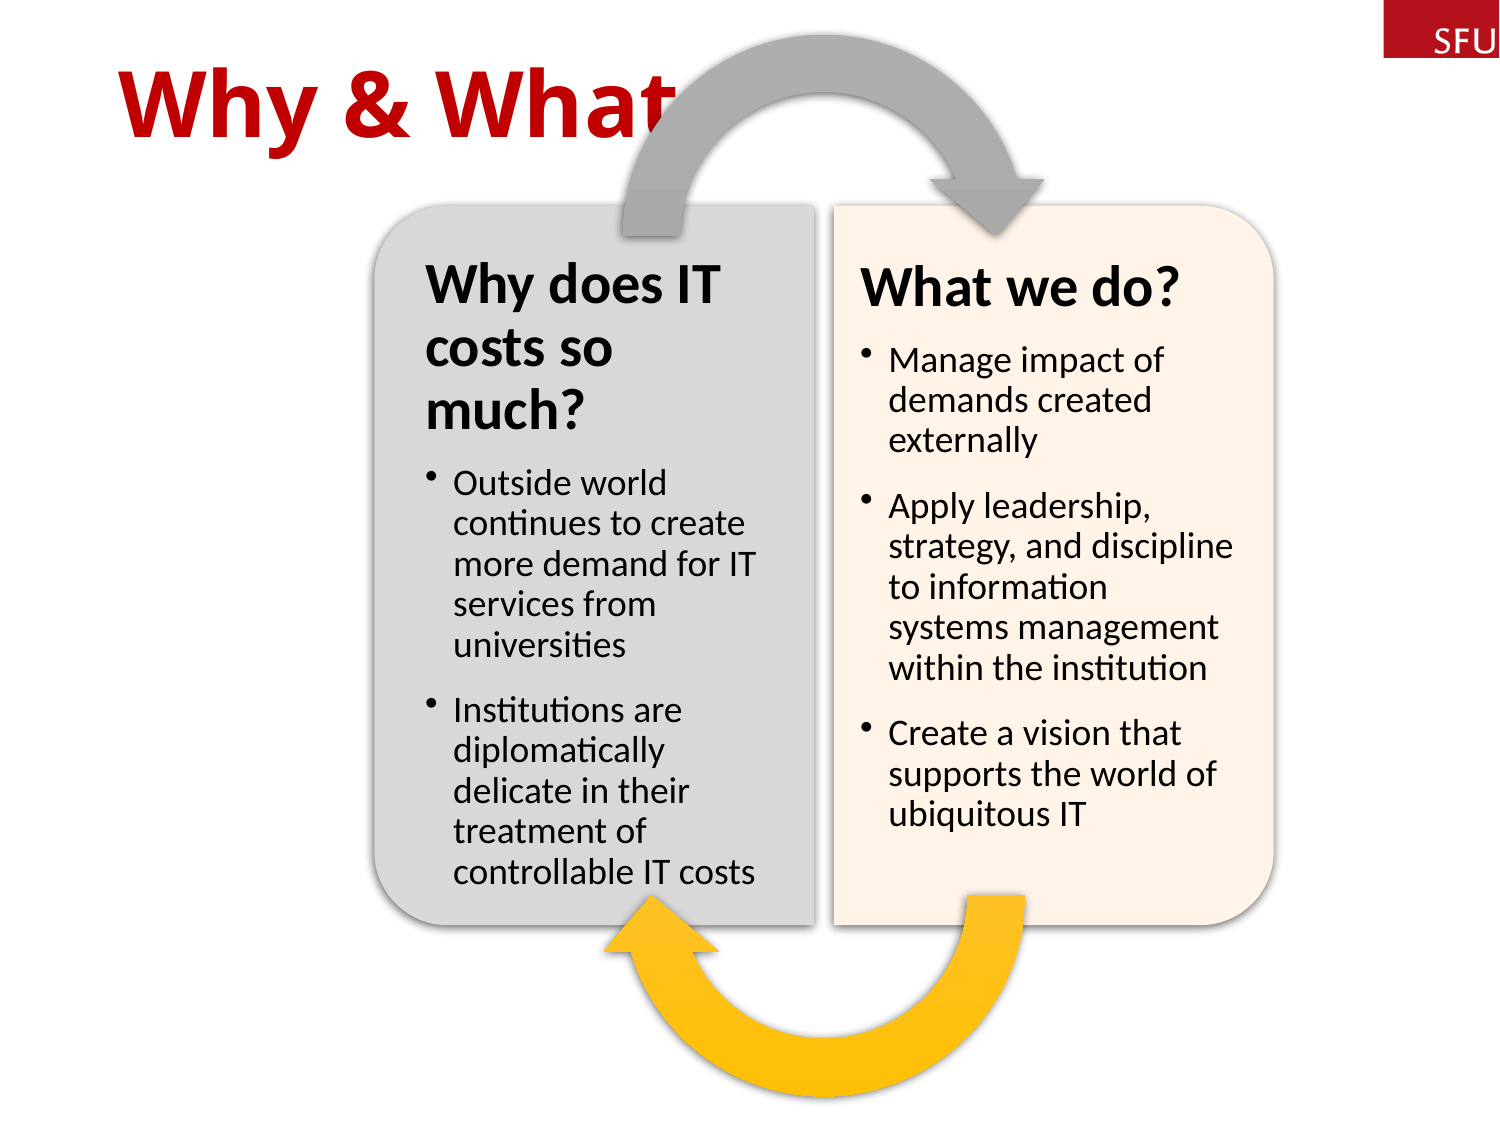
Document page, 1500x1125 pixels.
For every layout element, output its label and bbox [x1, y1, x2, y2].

picture [1383, 0, 1500, 5]
list [0, 5, 1500, 1125]
